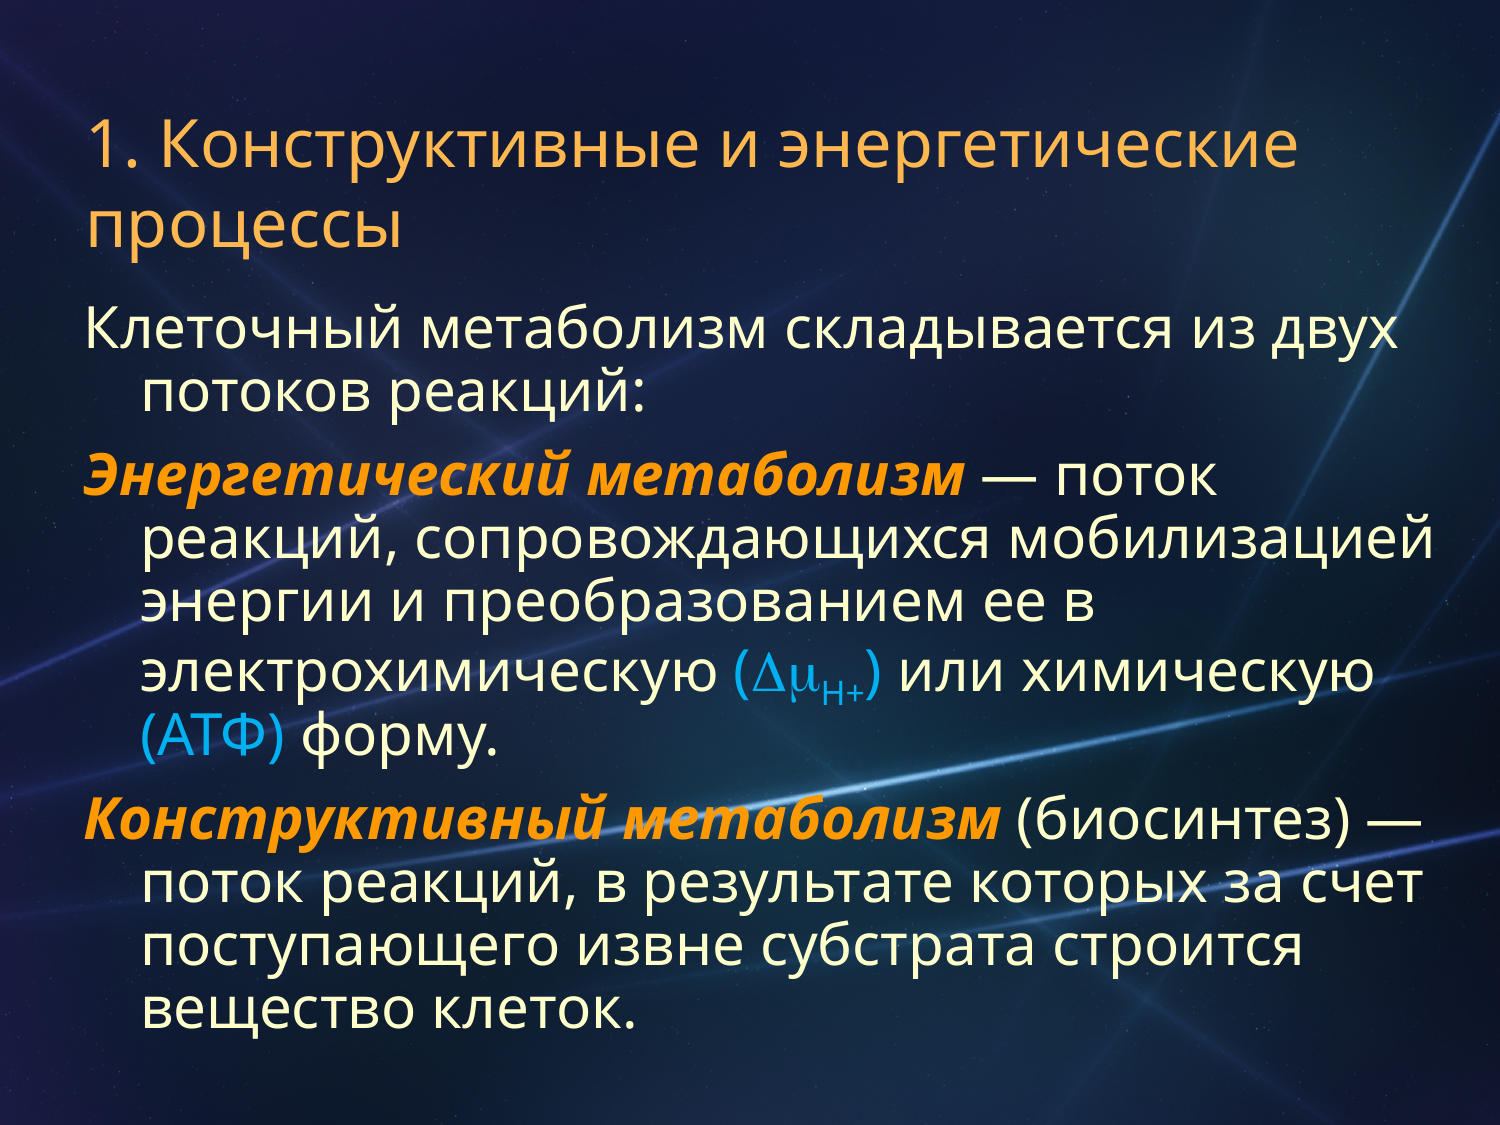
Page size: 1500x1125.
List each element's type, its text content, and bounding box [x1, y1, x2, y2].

list Клеточный метаболизм складывается из двух потоков реакций: Энергетический метаболизм — поток реакций, сопровождающихся мобилизацией энергии и преобразованием ее в электрохимическую (H+) или химическую (АТФ) форму. Конструктивный метаболизм (биосинтез) — поток реакций, в результате которых за счет поступающего извне субстрата строится вещество клеток. [68, 290, 1487, 1045]
title 1. Конструктивные и энергетические процессы [70, 93, 1447, 290]
picture [0, 0, 1500, 1125]
